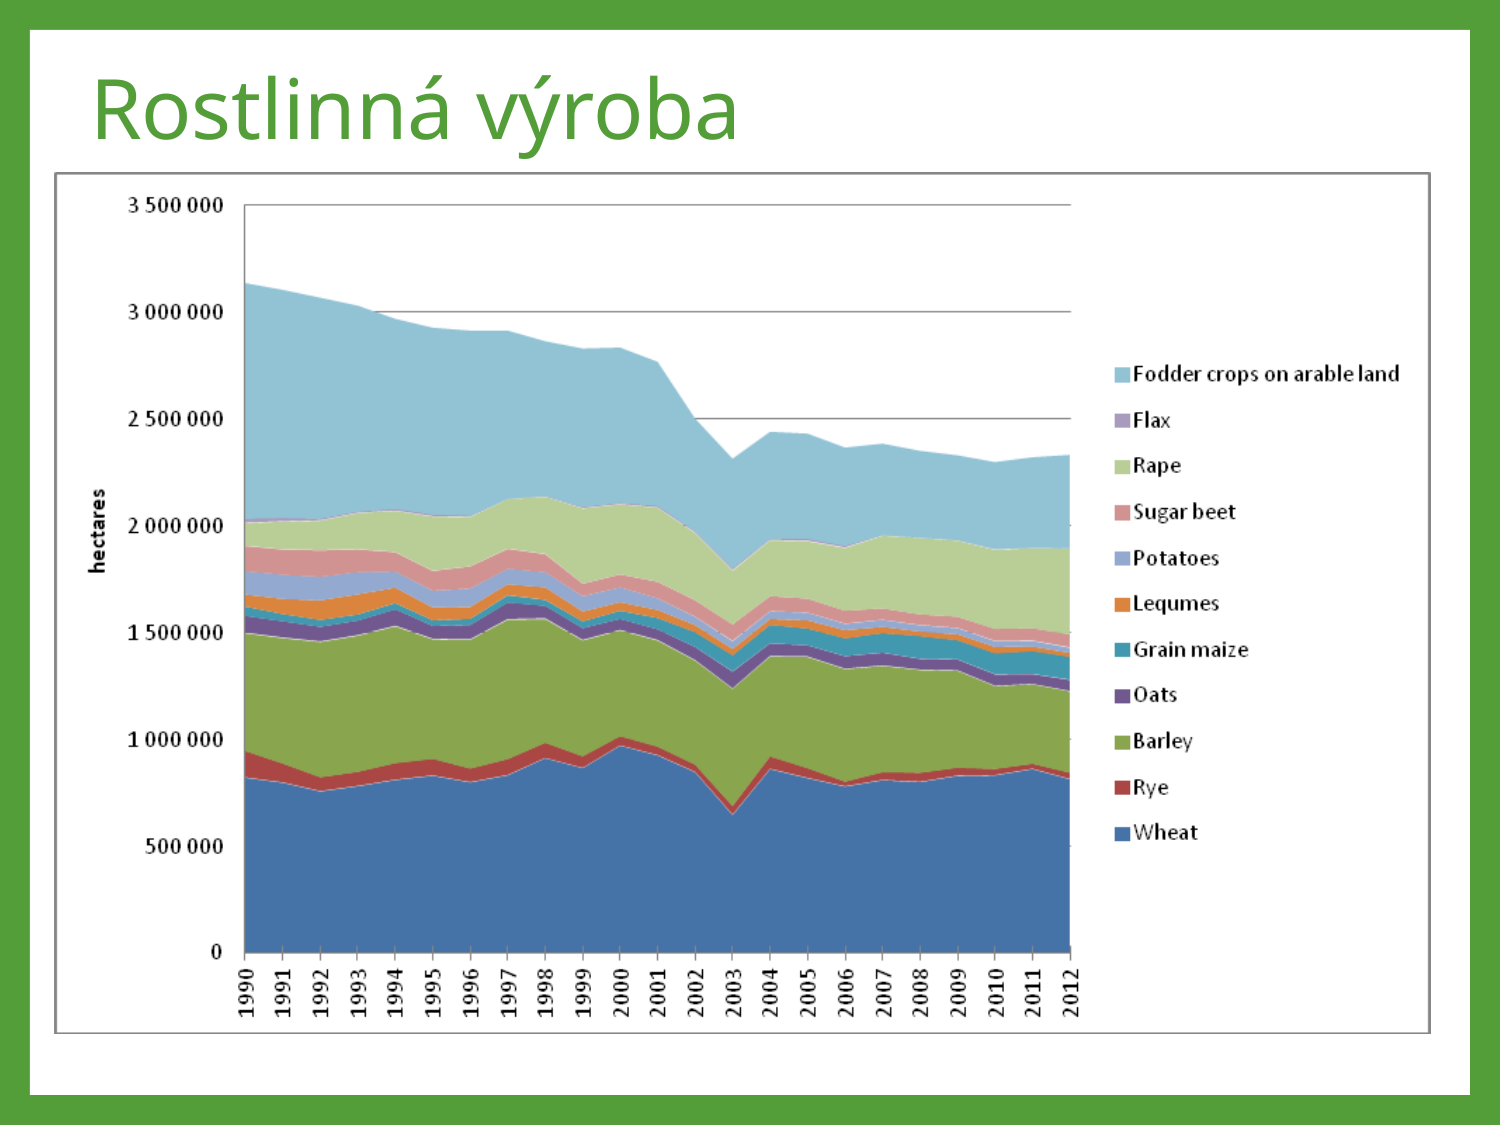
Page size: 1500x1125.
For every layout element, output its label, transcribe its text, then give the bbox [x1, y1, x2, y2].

title Rostlinná výroba [75, 19, 1425, 170]
picture [52, 172, 1432, 1036]
